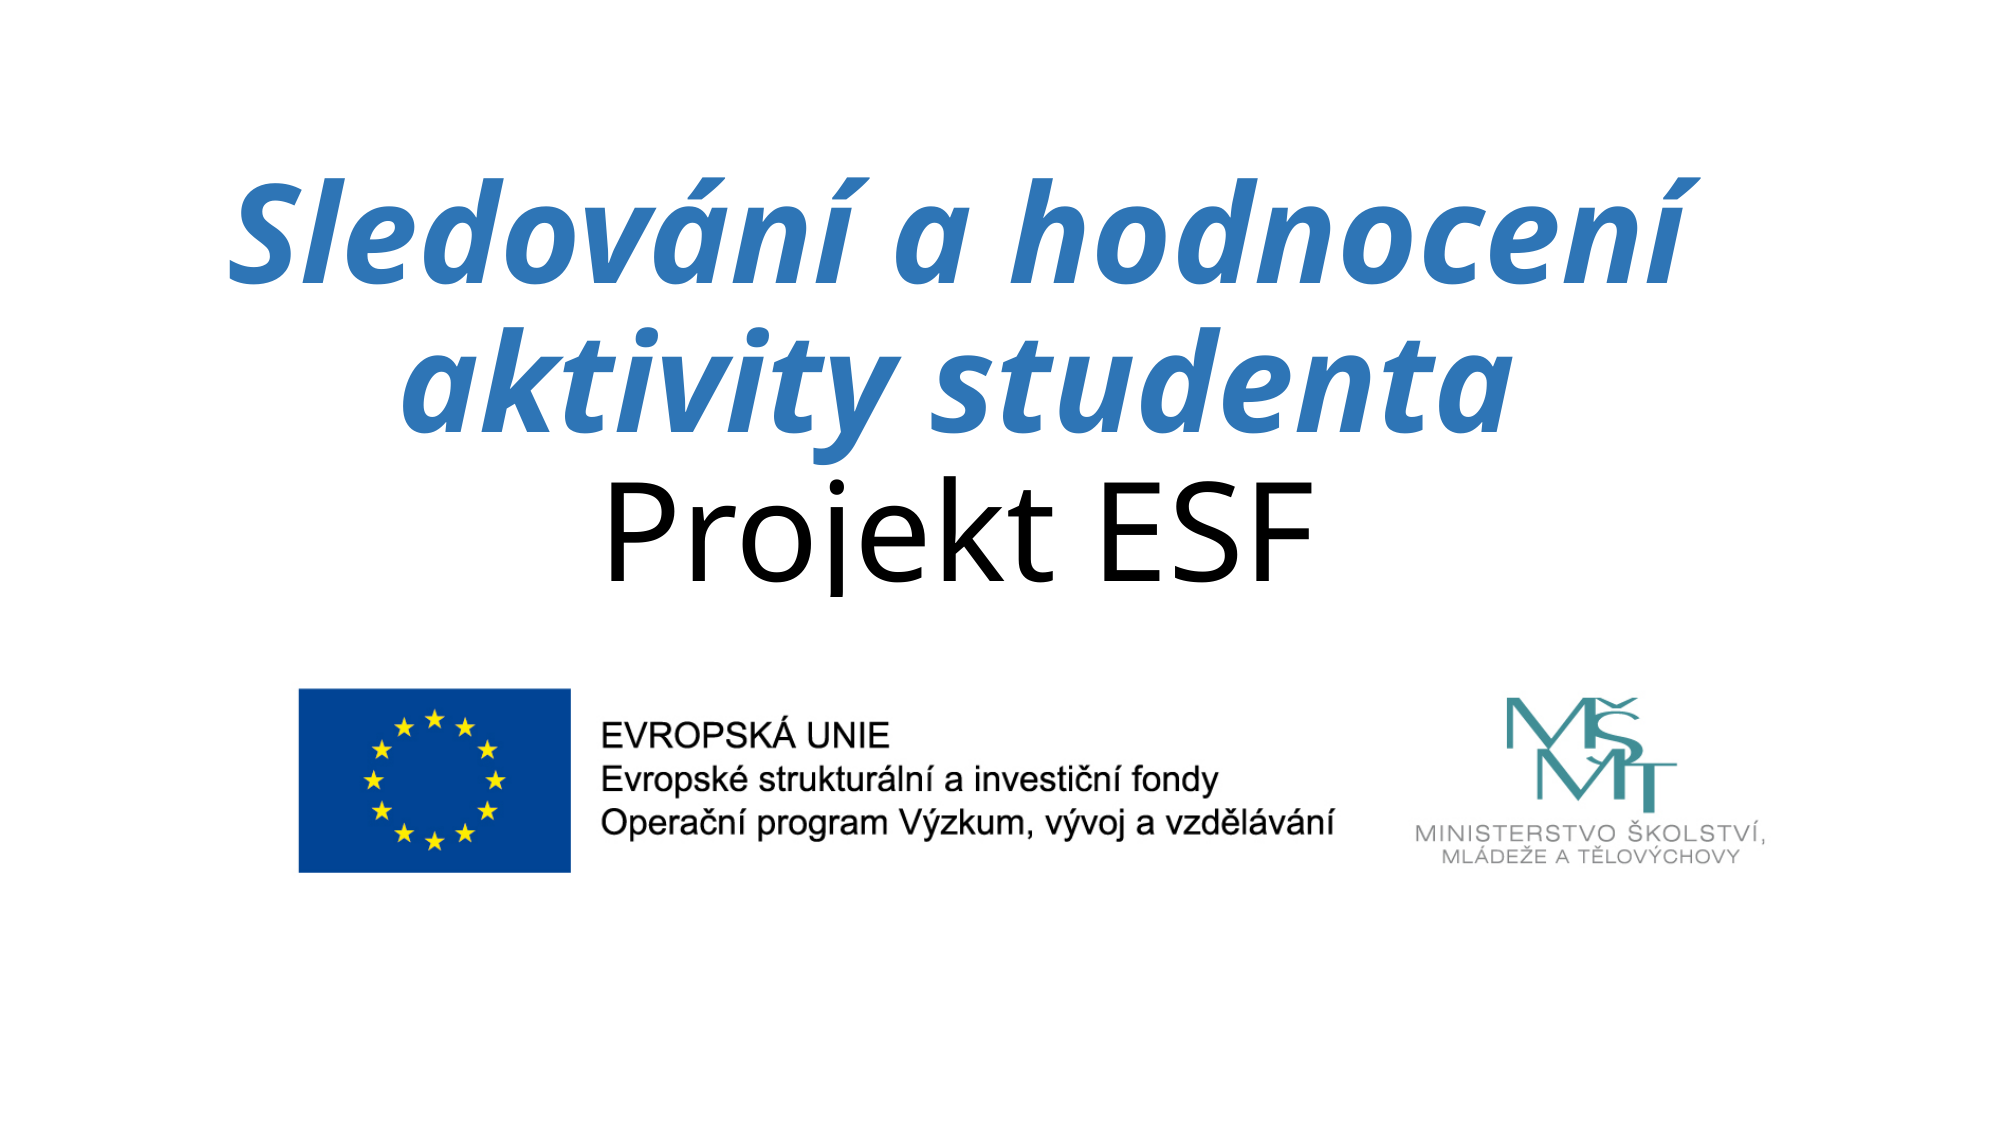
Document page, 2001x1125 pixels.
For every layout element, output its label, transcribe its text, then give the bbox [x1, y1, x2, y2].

title Sledování a hodnocení aktivity studenta Projekt ESF [207, 114, 1708, 597]
picture [207, 597, 1857, 964]
